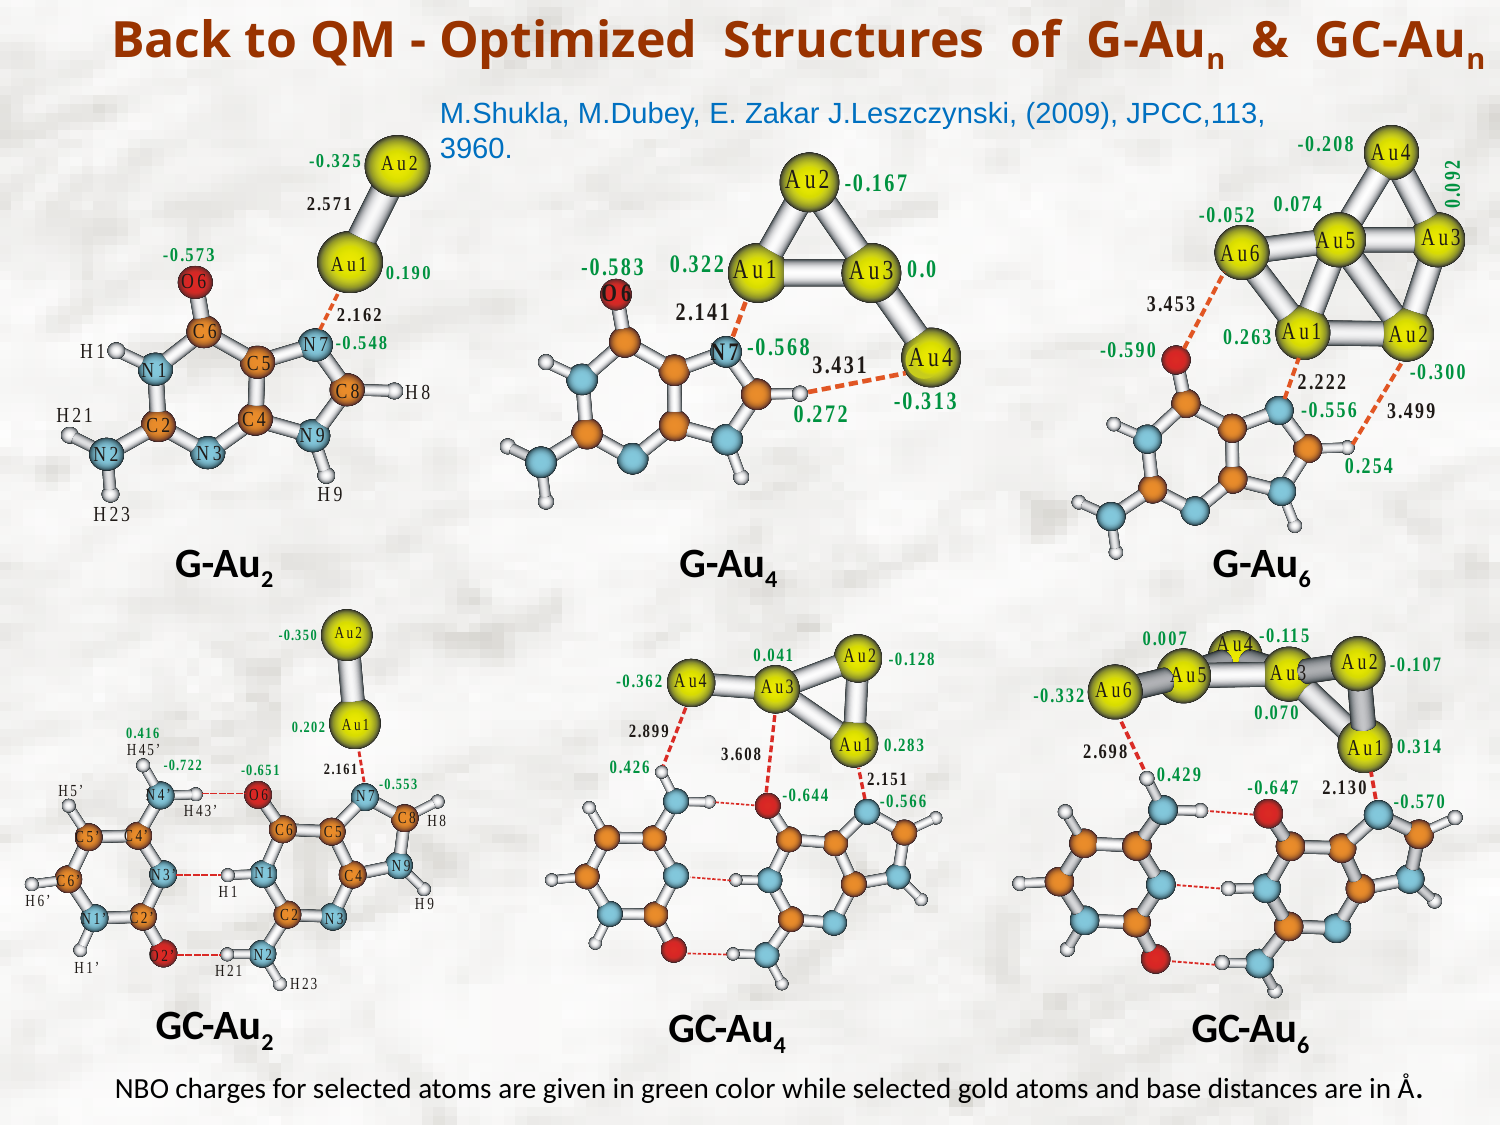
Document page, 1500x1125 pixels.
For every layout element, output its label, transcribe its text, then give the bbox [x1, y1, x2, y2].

text_box G-Au2 [160, 530, 298, 600]
text_box GC-Au6 [1176, 1007, 1334, 1061]
picture [1071, 124, 1468, 560]
picture [24, 609, 448, 991]
picture [56, 103, 433, 523]
text_box G-Au6 [1197, 568, 1336, 600]
text_box GC-Au2 [140, 1000, 298, 1061]
text_box NBO charges for selected atoms are given in green color while selected gold atoms and base distances are in Å. [0, 1061, 1500, 1112]
text_box G-Au4 [664, 528, 802, 600]
text_box GC-Au4 [653, 999, 811, 1061]
text_box Back to QM - Optimized Structures of G-Aun & GC-Aun [0, 0, 1500, 83]
picture [544, 634, 943, 991]
picture [1012, 621, 1463, 999]
picture [499, 152, 962, 510]
text_box M.Shukla, M.Dubey, E. Zakar J.Leszczynski, (2009), JPCC,113, 3960. [425, 87, 1288, 173]
